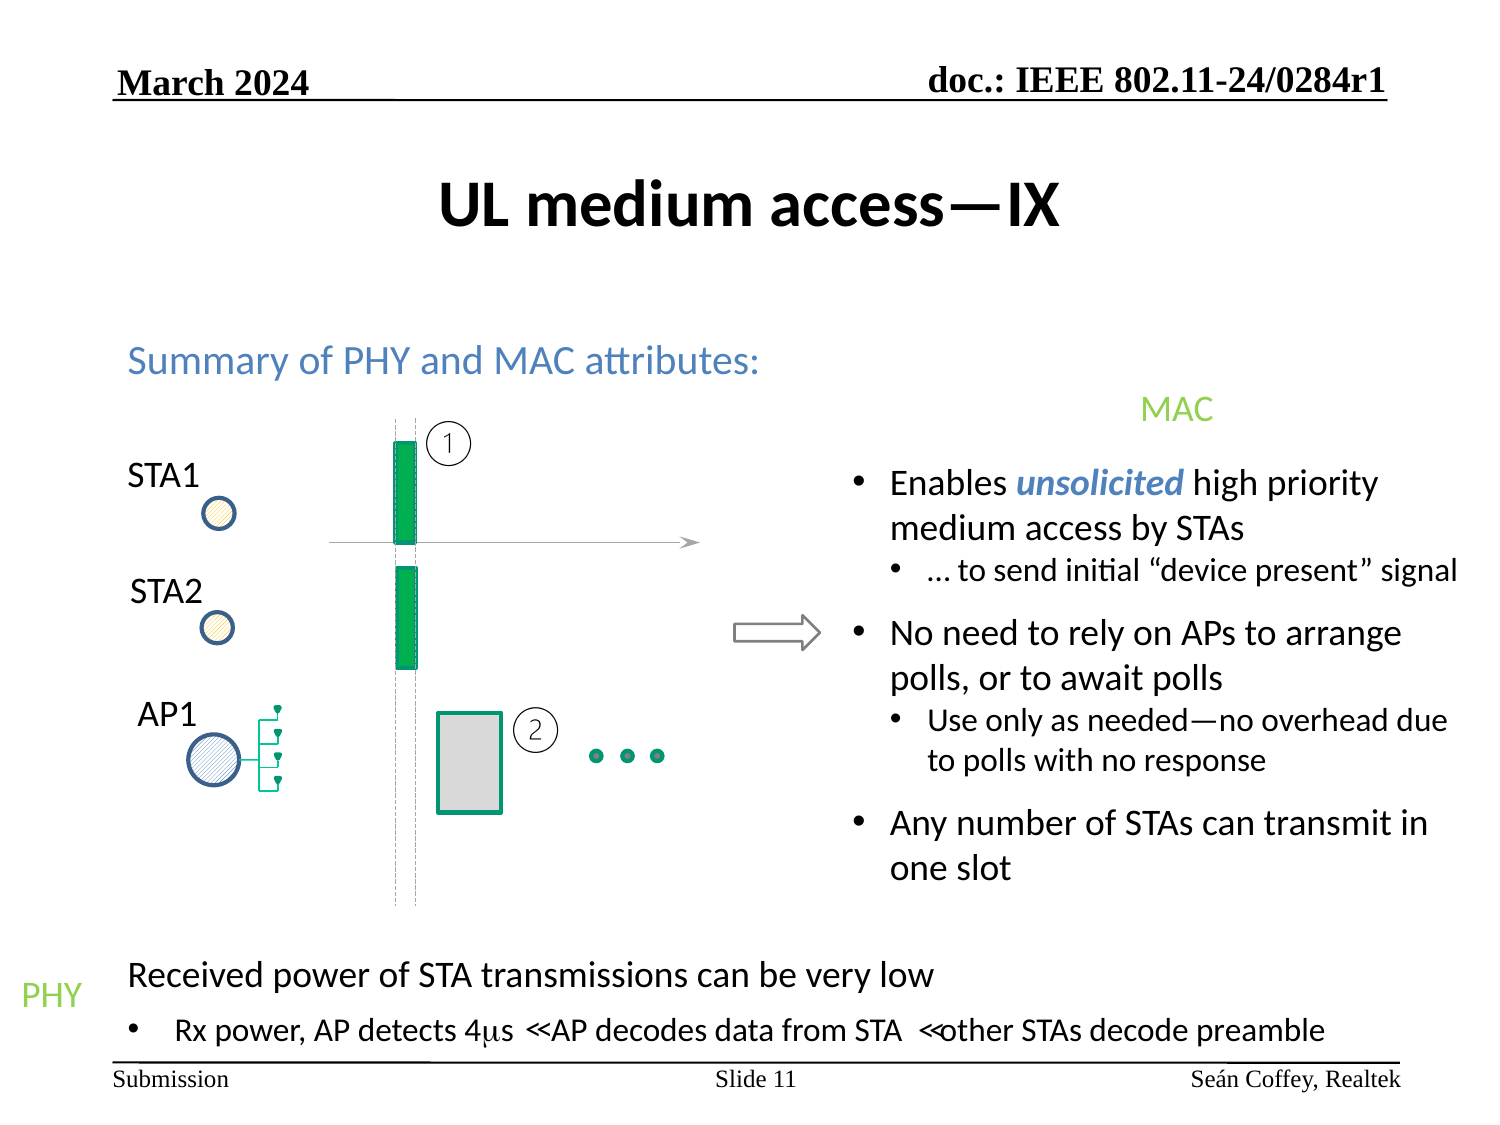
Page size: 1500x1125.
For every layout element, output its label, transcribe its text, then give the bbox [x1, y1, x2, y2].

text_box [509, 999, 569, 1056]
text_box AP1 [122, 681, 213, 741]
text_box [436, 711, 503, 815]
title UL medium access—IX [112, 112, 1388, 288]
text_box MAC [1125, 376, 1229, 437]
text_box STA1 [112, 442, 232, 503]
text_box [734, 615, 820, 651]
text_box [399, 441, 411, 541]
footer Seán Coffey, Realtek [902, 1061, 1402, 1093]
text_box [590, 750, 663, 762]
picture [419, 415, 477, 473]
text_box [399, 566, 411, 670]
text_box [201, 619, 233, 644]
text_box PHY [6, 962, 98, 1023]
list Summary of PHY and MAC attributes: Received power of STA transmissions can be very low Rx power, AP detects 4ms AP decodes data from STA other STAs decode preamble [112, 324, 1476, 1001]
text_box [238, 707, 281, 792]
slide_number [116, 58, 542, 104]
text_box [188, 734, 233, 786]
text_box STA2 [115, 559, 235, 619]
text_box Enables unsolicited high priority medium access by STAs … to send initial “device present” signal No need to rely on APs to arrange polls, or to await polls Use only as needed—no overhead due to polls with no response Any number of STAs can transmit in one slot [837, 450, 1478, 895]
text_box [203, 503, 235, 529]
slide_number Slide 11 [712, 1061, 800, 1123]
picture [506, 701, 564, 759]
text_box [902, 1000, 962, 1057]
